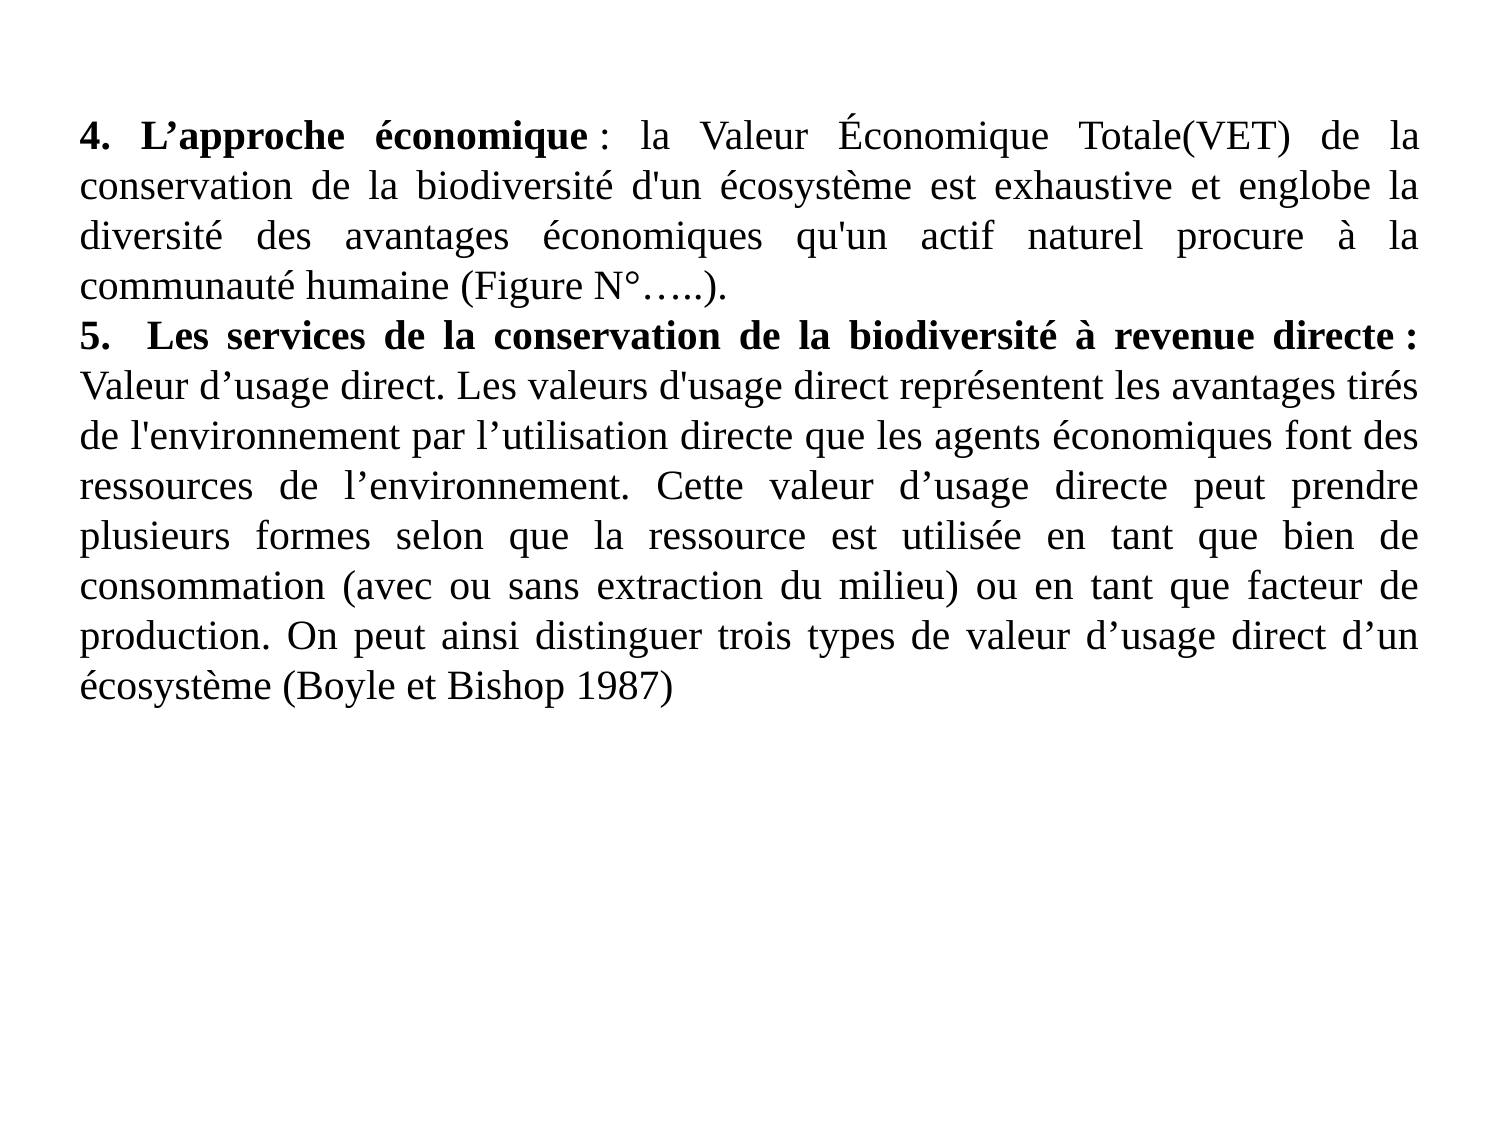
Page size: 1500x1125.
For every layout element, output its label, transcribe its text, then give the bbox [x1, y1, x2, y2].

text_box 4. L’approche économique : la Valeur Économique Totale(VET) de la conservation de la biodiversité d'un écosystème est exhaustive et englobe la diversité des avantages économiques qu'un actif naturel procure à la communauté humaine (Figure N°…..). 5. Les services de la conservation de la biodiversité à revenue directe : Valeur d’usage direct. Les valeurs d'usage direct représentent les avantages tirés de l'environnement par l’utilisation directe que les agents économiques font des ressources de l’environnement. Cette valeur d’usage directe peut prendre plusieurs formes selon que la ressource est utilisée en tant que bien de consommation (avec ou sans extraction du milieu) ou en tant que facteur de production. On peut ainsi distinguer trois types de valeur d’usage direct d’un écosystème (Boyle et Bishop 1987) [64, 100, 1436, 716]
